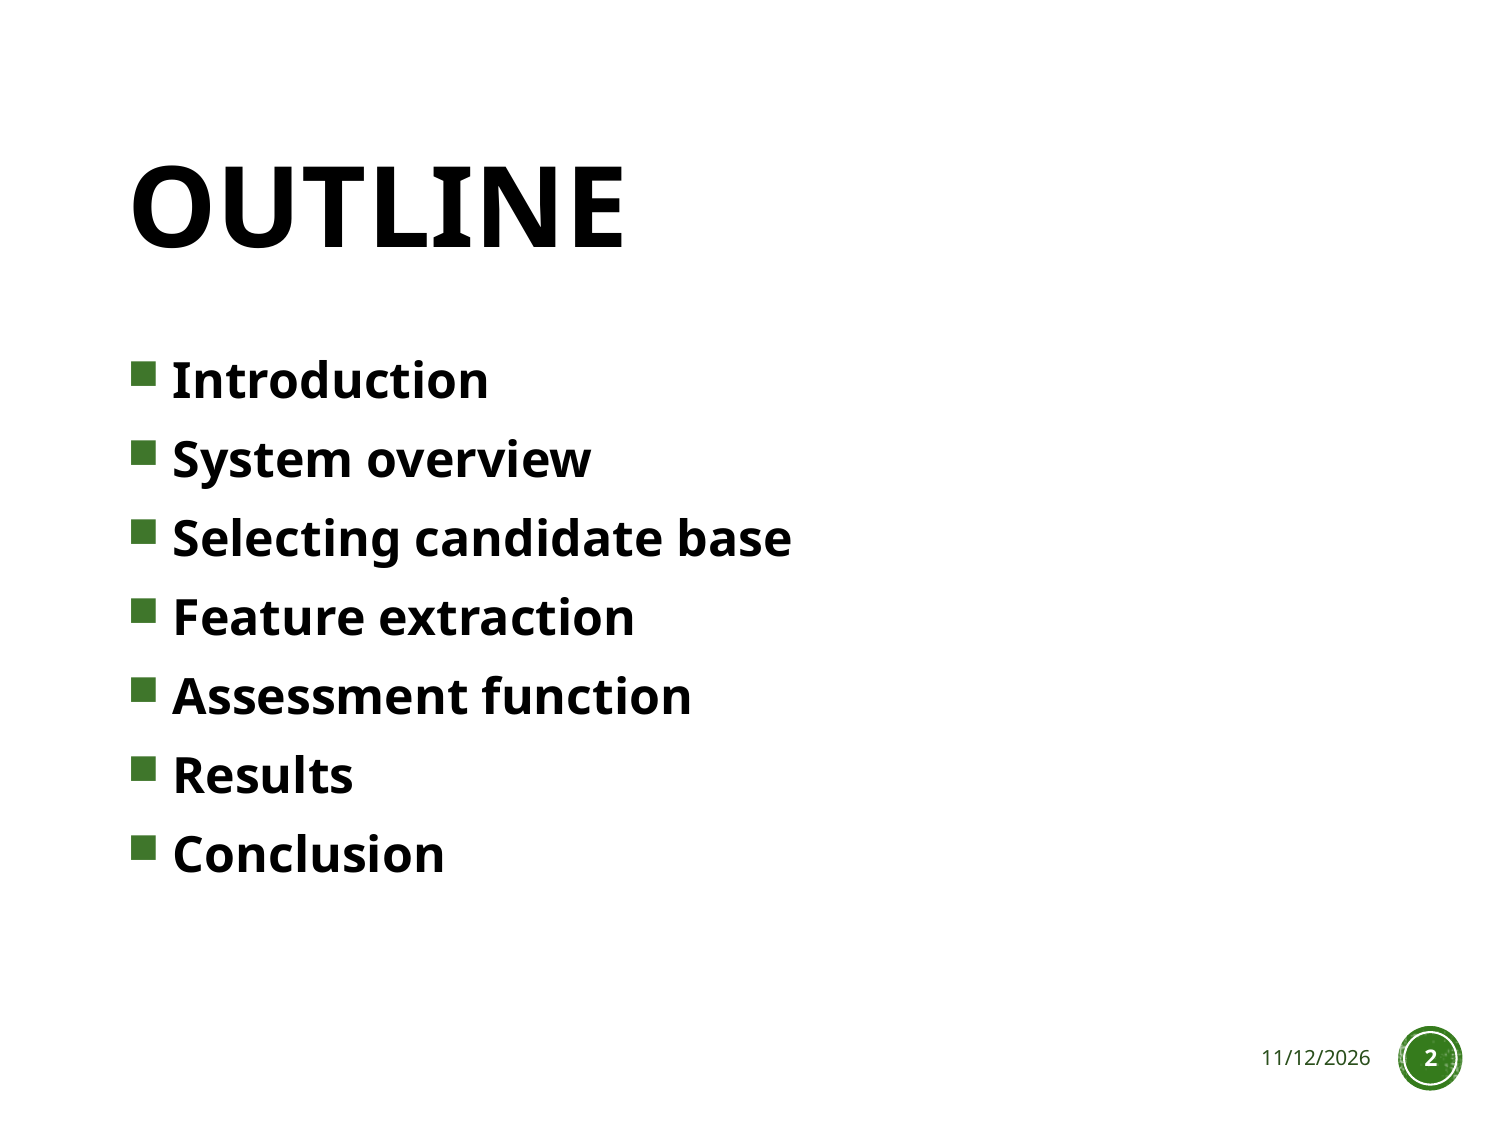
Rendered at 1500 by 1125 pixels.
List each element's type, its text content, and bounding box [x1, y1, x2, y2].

list Introduction System overview Selecting candidate base Feature extraction Assessment function Results Conclusion [112, 348, 1388, 1013]
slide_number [982, 1028, 1386, 1089]
title Outline [112, 79, 1388, 344]
slide_number 2 [1391, 1028, 1471, 1089]
